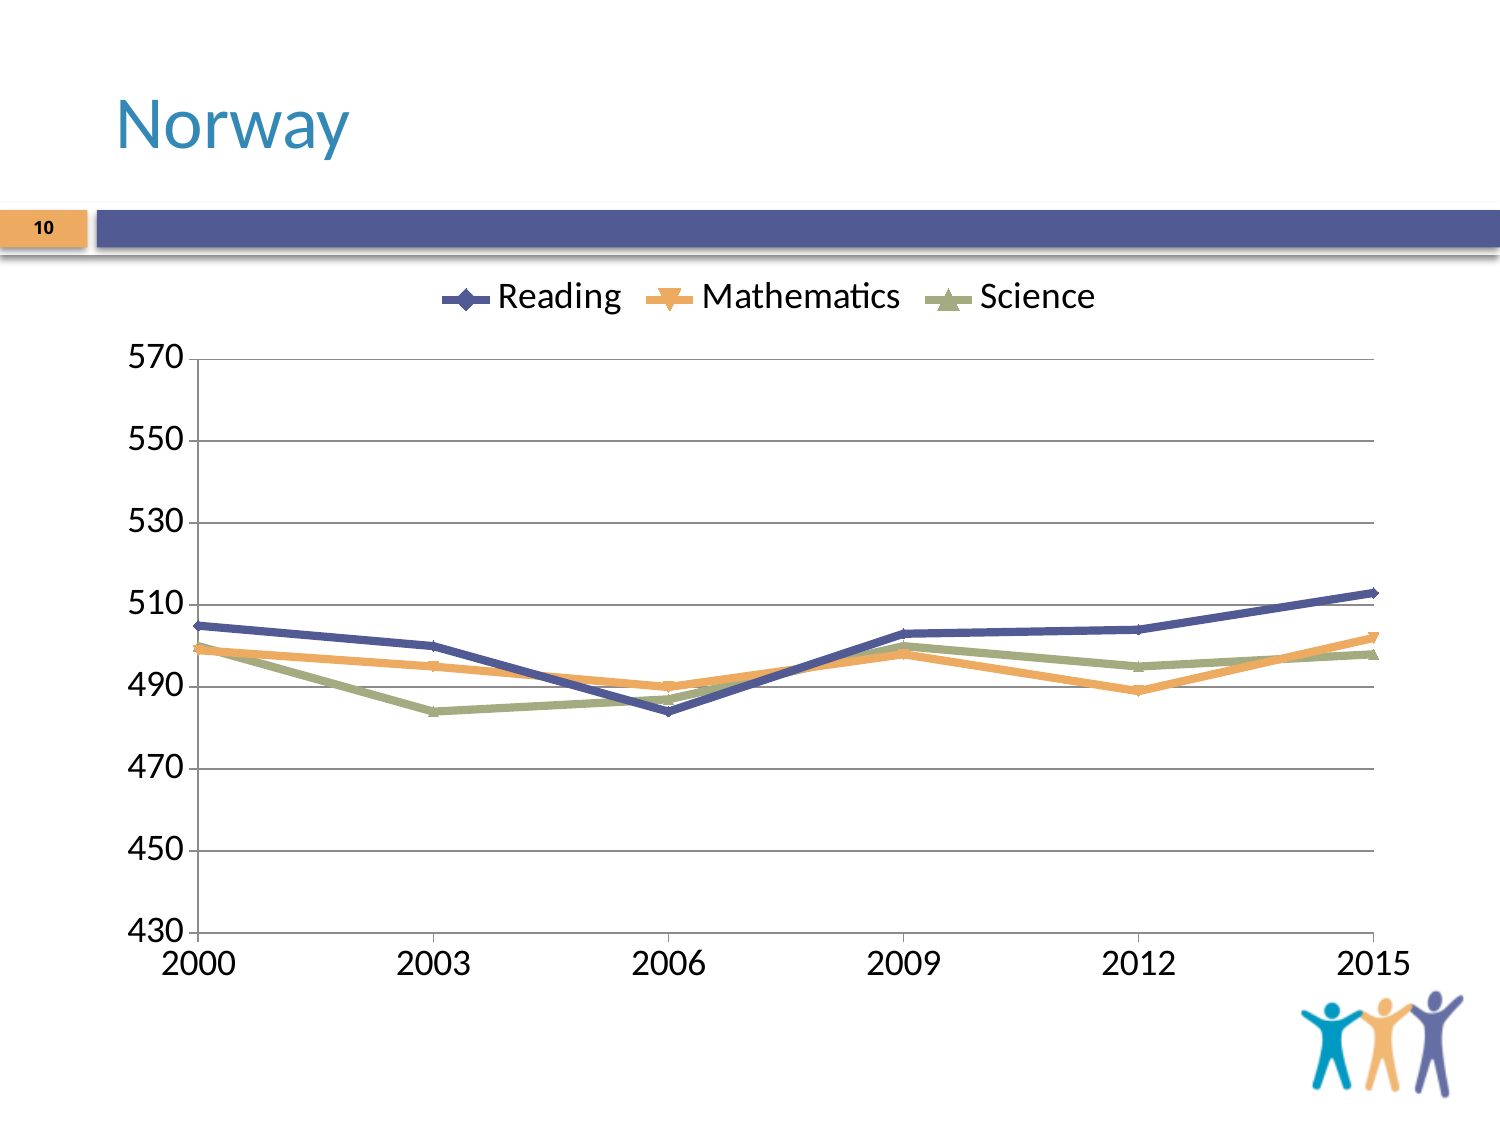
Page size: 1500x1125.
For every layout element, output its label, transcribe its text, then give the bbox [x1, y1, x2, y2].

title Norway [100, 37, 1438, 200]
slide_number 10 [0, 208, 88, 249]
chart [100, 262, 1439, 1001]
